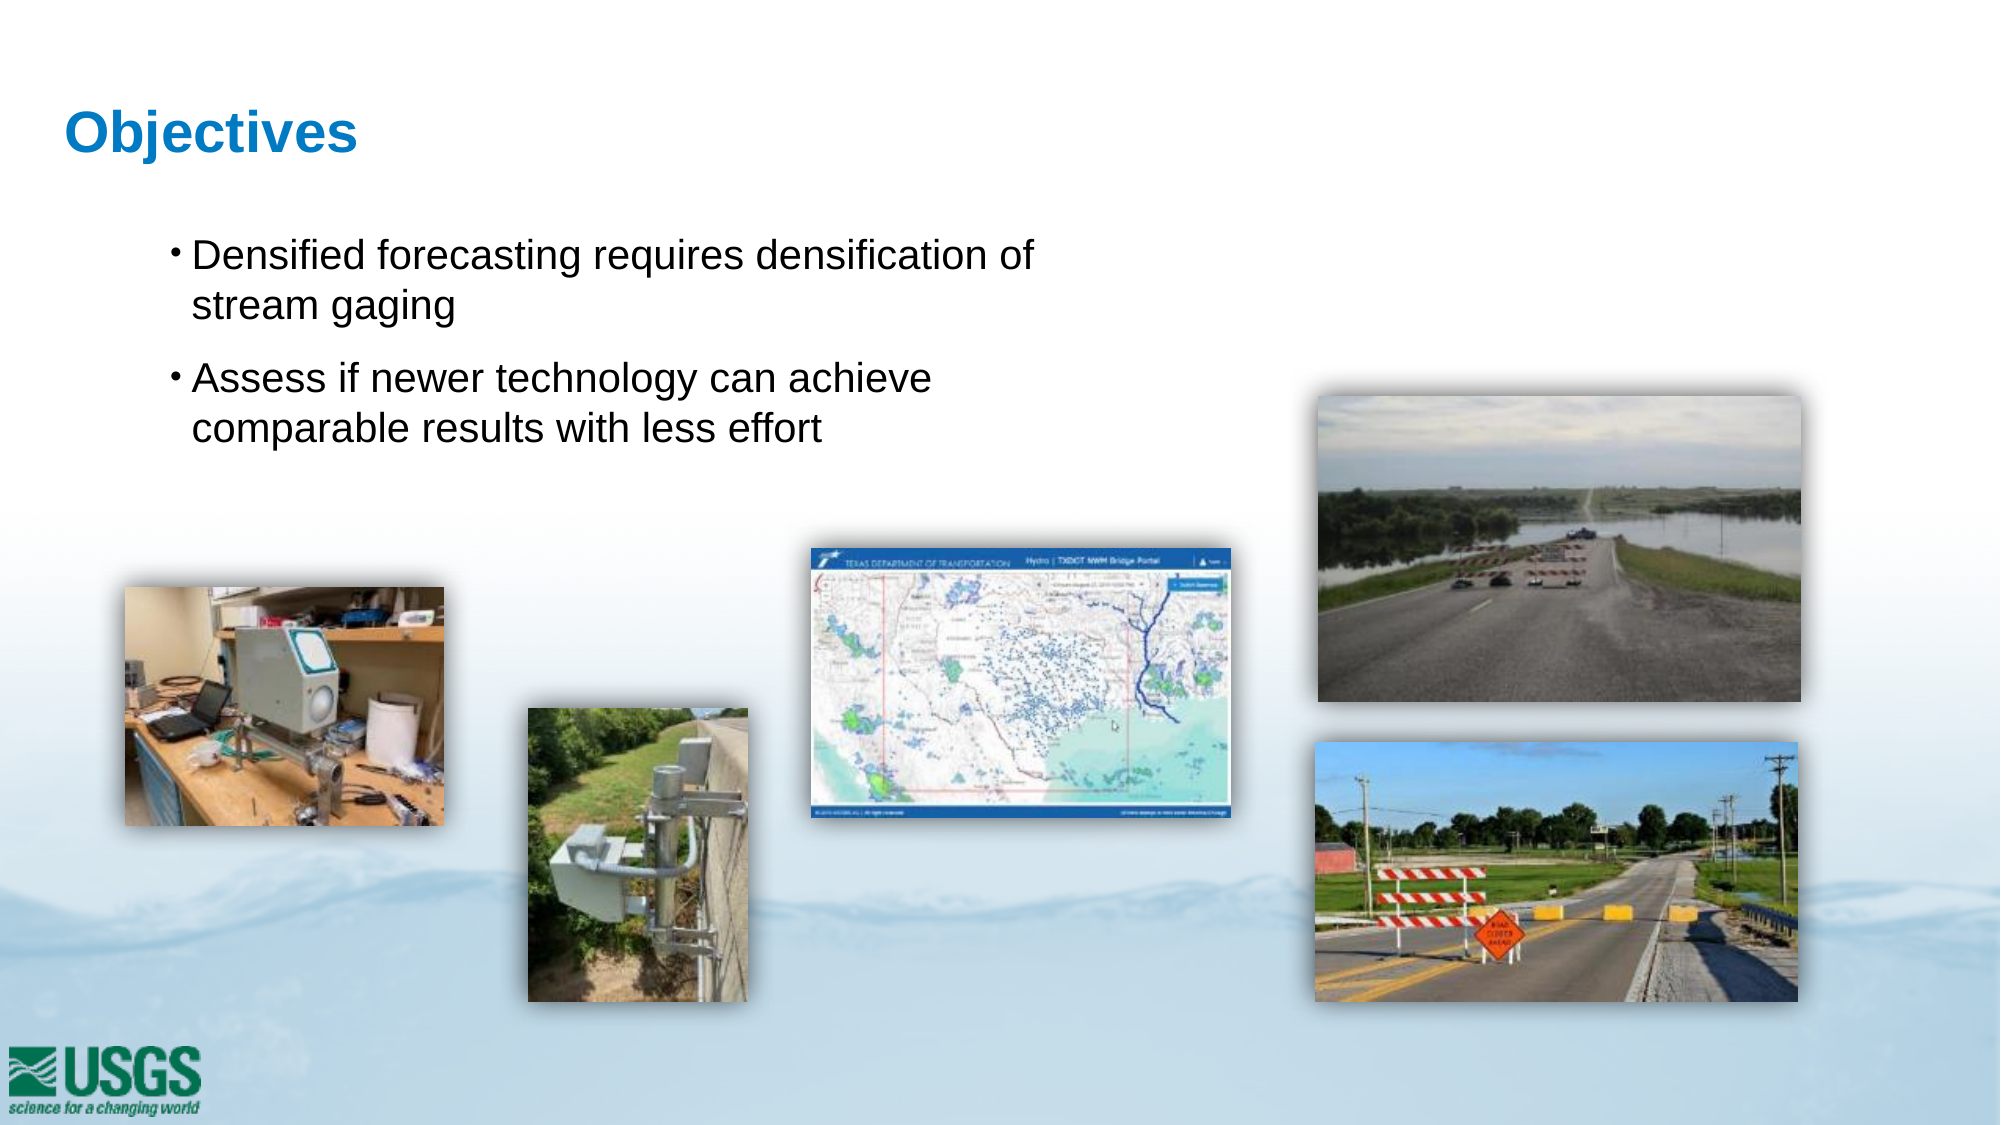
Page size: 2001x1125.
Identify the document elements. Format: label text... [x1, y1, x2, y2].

picture [125, 587, 444, 826]
picture [1317, 395, 1801, 702]
picture [9, 1045, 202, 1117]
picture [811, 548, 1231, 819]
title Objectives [64, 93, 1664, 174]
picture [1314, 742, 1798, 1002]
picture [527, 708, 748, 1002]
text_box Densified forecasting requires densification of stream gaging Assess if newer technology can achieve comparable results with less effort [170, 227, 1059, 367]
